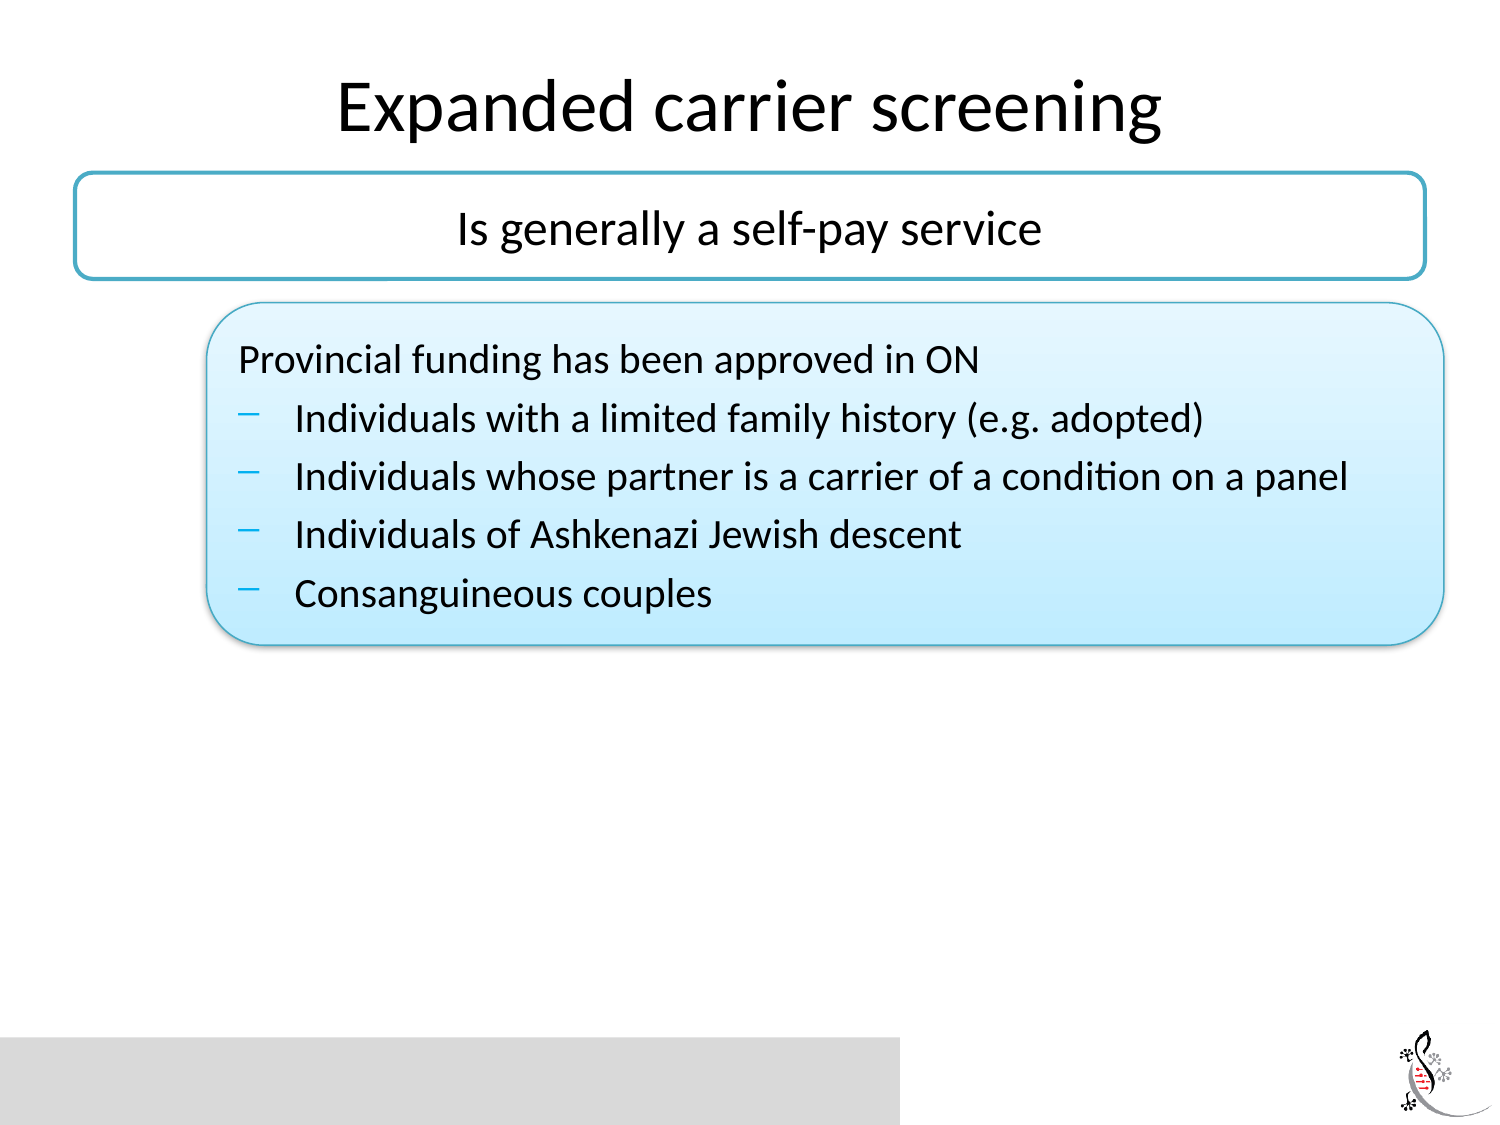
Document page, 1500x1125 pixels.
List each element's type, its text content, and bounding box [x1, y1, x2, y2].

picture [1397, 1023, 1495, 1118]
title Expanded carrier screening [75, 7, 1425, 195]
text_box Provincial funding has been approved in ON Individuals with a limited family history (e.g. adopted) Individuals whose partner is a carrier of a condition on a panel Individuals of Ashkenazi Jewish descent Consanguineous couples [205, 301, 1445, 647]
text_box Is generally a self-pay service [72, 181, 1428, 282]
